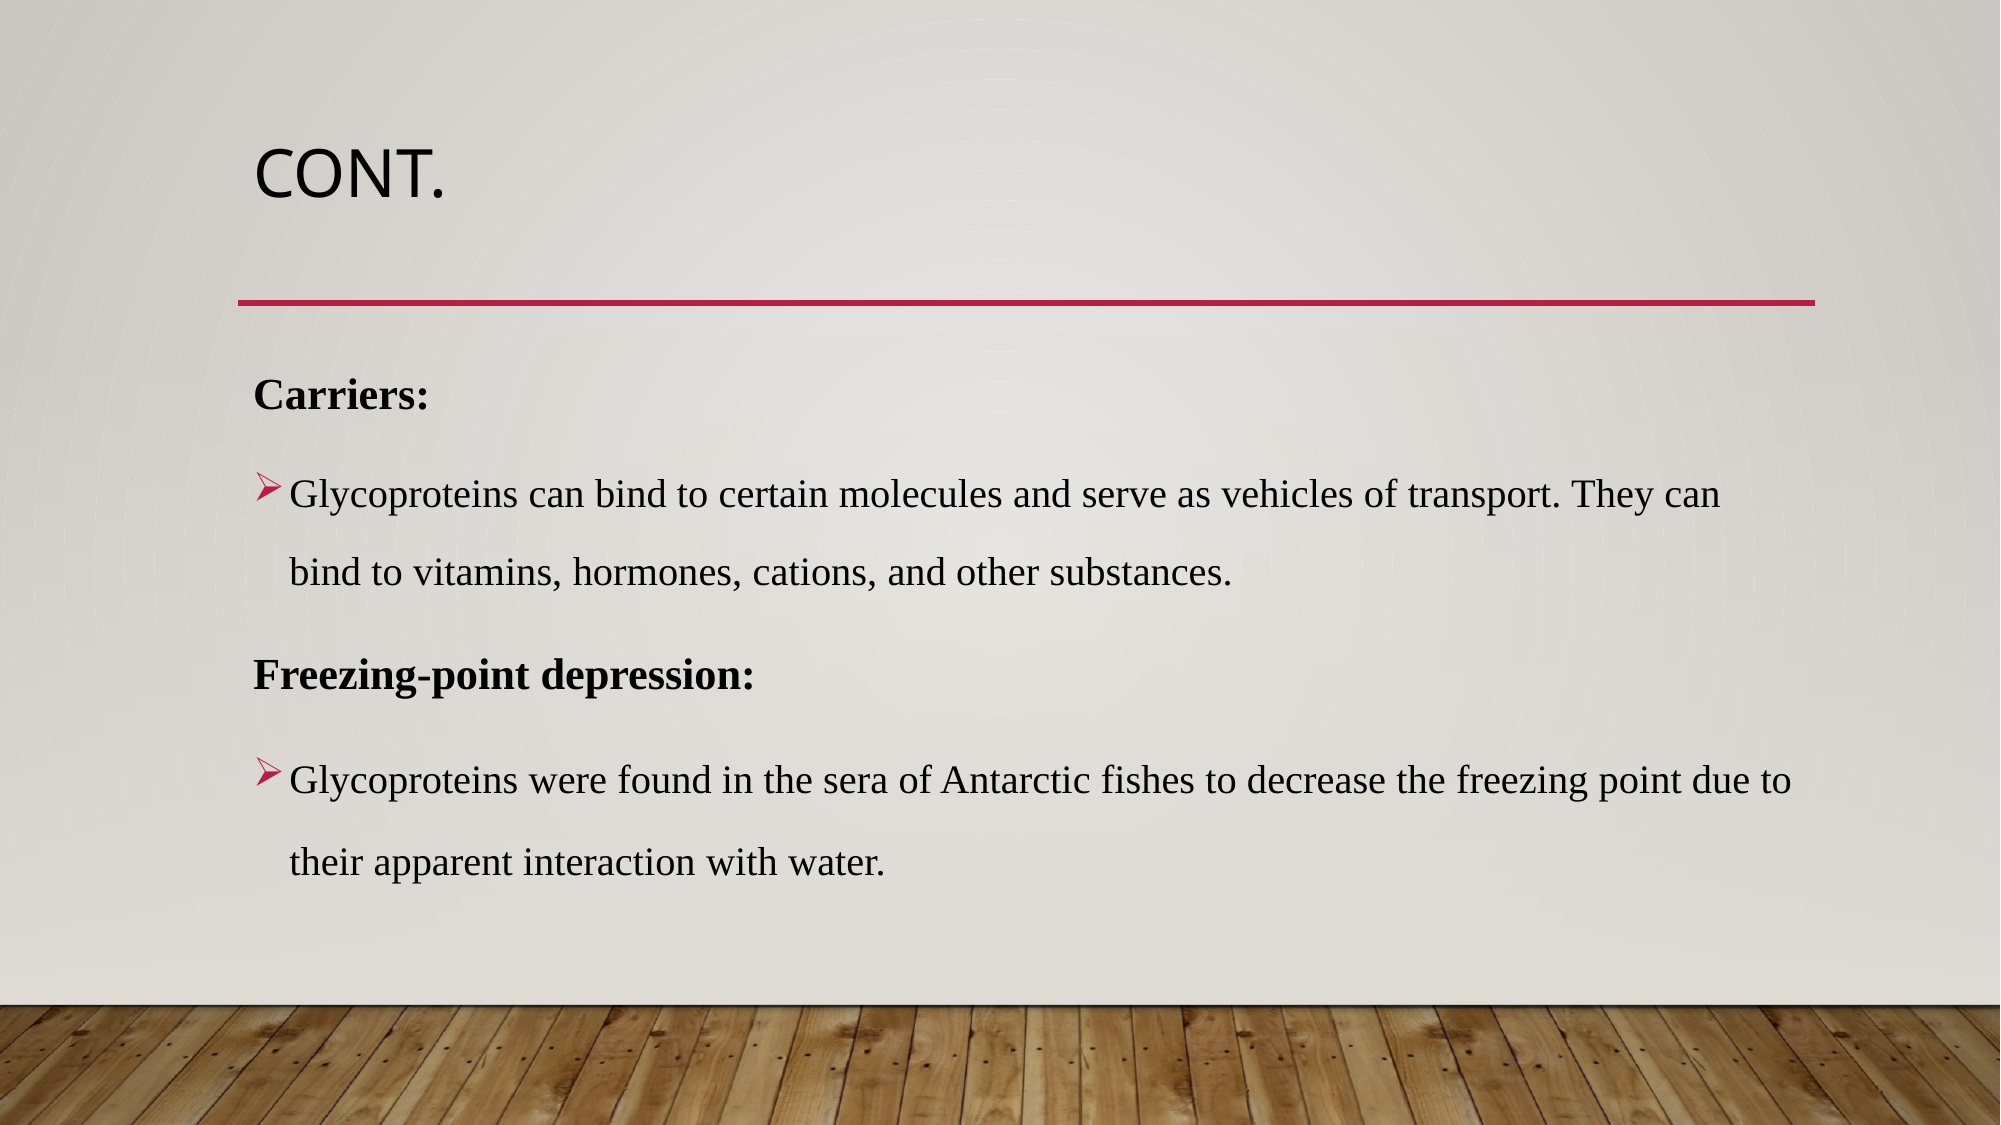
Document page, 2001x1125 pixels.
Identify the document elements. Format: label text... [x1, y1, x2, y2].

list Carriers: Glycoproteins can bind to certain molecules and serve as vehicles of transport. They can bind to vitamins, hormones, cations, and other substances. Freezing-point depression: Glycoproteins were found in the sera of Antarctic fishes to decrease the freezing point due to their apparent interaction with water. [238, 330, 1814, 897]
picture [0, 1005, 2000, 1125]
title Cont. [238, 131, 1814, 305]
